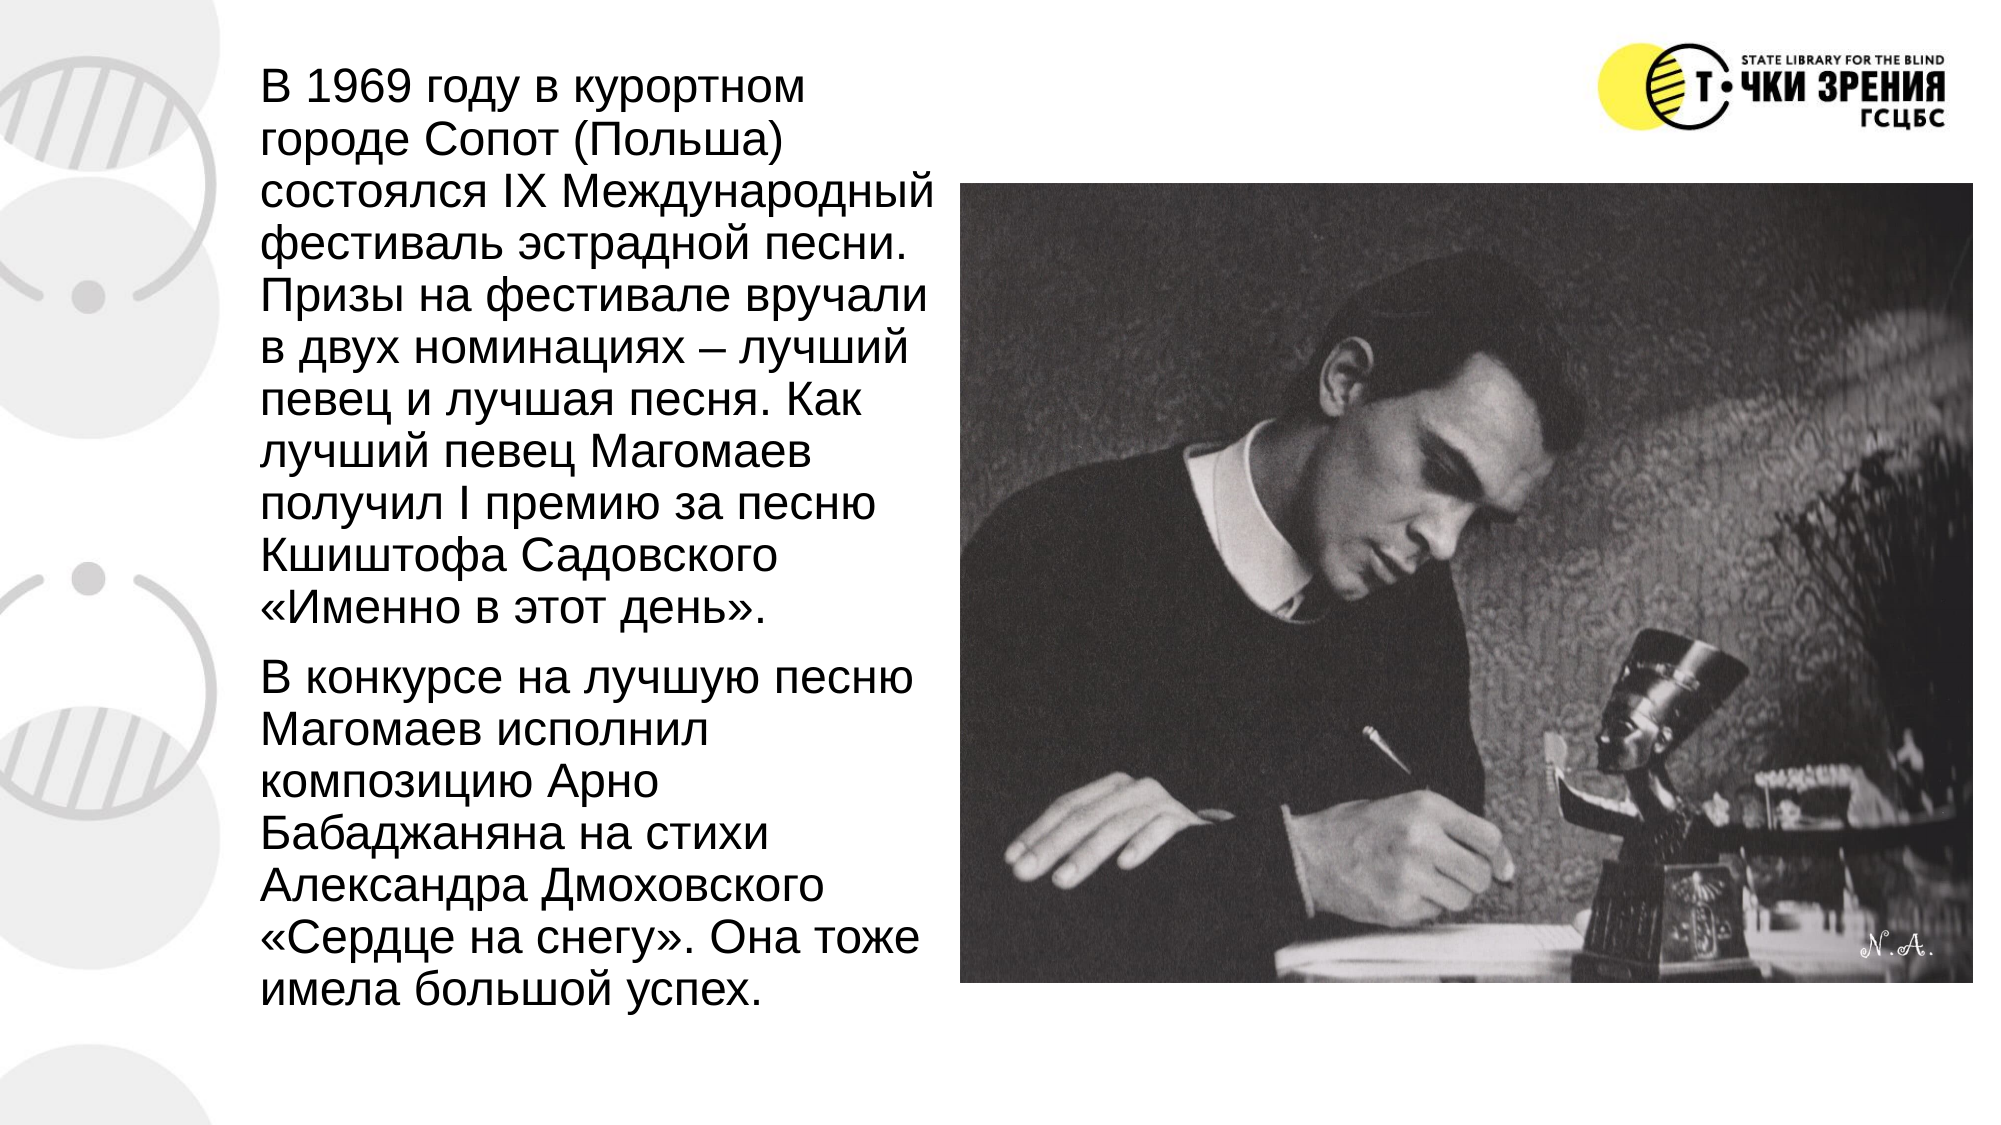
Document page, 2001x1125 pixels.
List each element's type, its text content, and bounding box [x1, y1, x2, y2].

list В 1969 году в курортном городе Сопот (Польша) состоялся IX Международный фестиваль эстрадной песни. Призы на фестивале вручали в двух номинациях – лучший певец и лучшая песня. Как лучший певец Магомаев получил I премию за песню Кшиштофа Садовского «Именно в этот день». В конкурсе на лучшую песню Магомаев исполнил композицию Арно Бабаджаняна на стихи Александра Дмоховского «Сердце на снегу». Она тоже имела большой успех. [226, 53, 961, 1042]
picture [0, 0, 2000, 1125]
